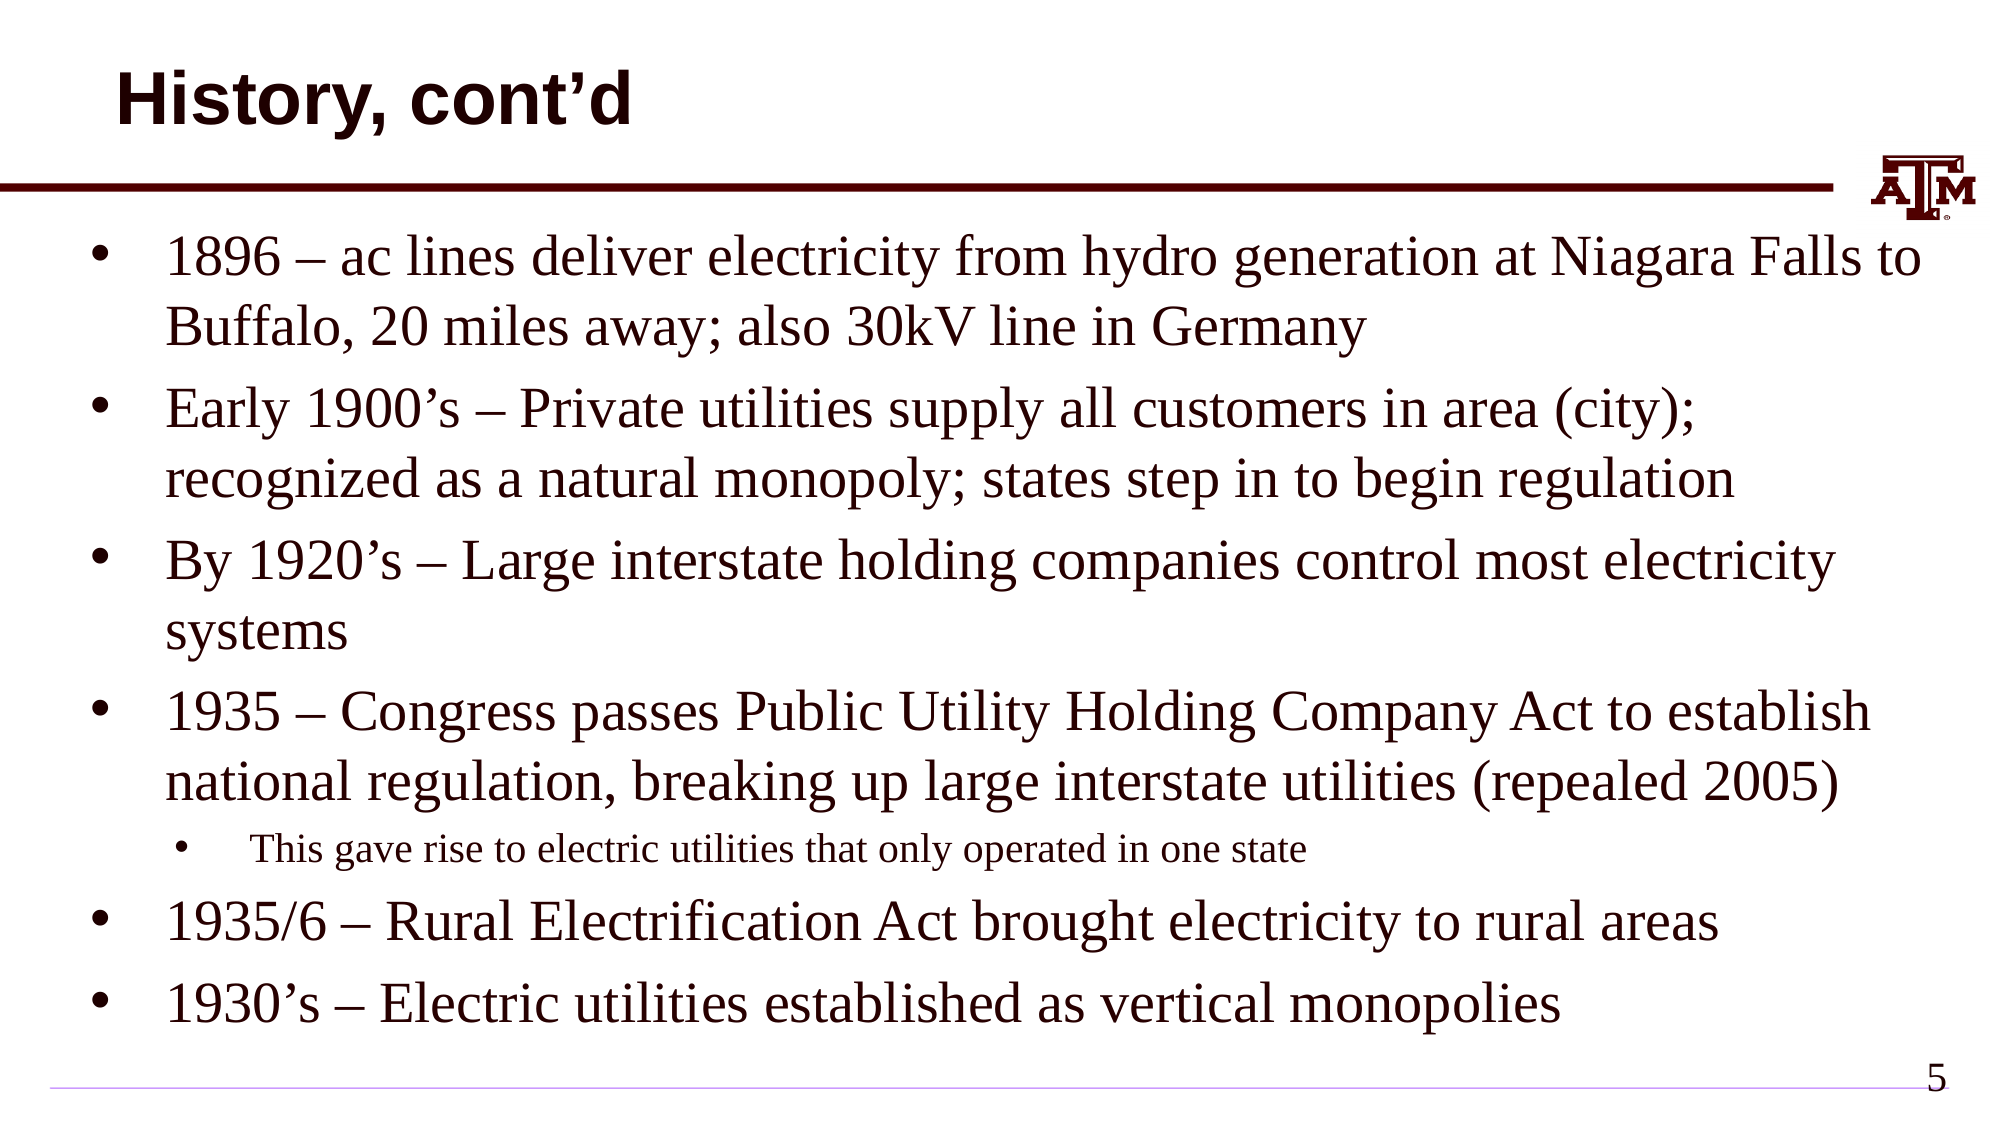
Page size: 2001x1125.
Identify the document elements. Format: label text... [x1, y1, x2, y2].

list 1896 – ac lines deliver electricity from hydro generation at Niagara Falls to Buffalo, 20 miles away; also 30kV line in Germany Early 1900’s – Private utilities supply all customers in area (city); recognized as a natural monopoly; states step in to begin regulation By 1920’s – Large interstate holding companies control most electricity systems 1935 – Congress passes Public Utility Holding Company Act to establish national regulation, breaking up large interstate utilities (repealed 2005) This gave rise to electric utilities that only operated in one state 1935/6 – Rural Electrification Act brought electricity to rural areas 1930’s – Electric utilities established as vertical monopolies [74, 209, 1951, 923]
slide_number 4 [1649, 1037, 1963, 1113]
picture [1856, 137, 1990, 238]
title History, cont’d [100, 12, 1414, 189]
